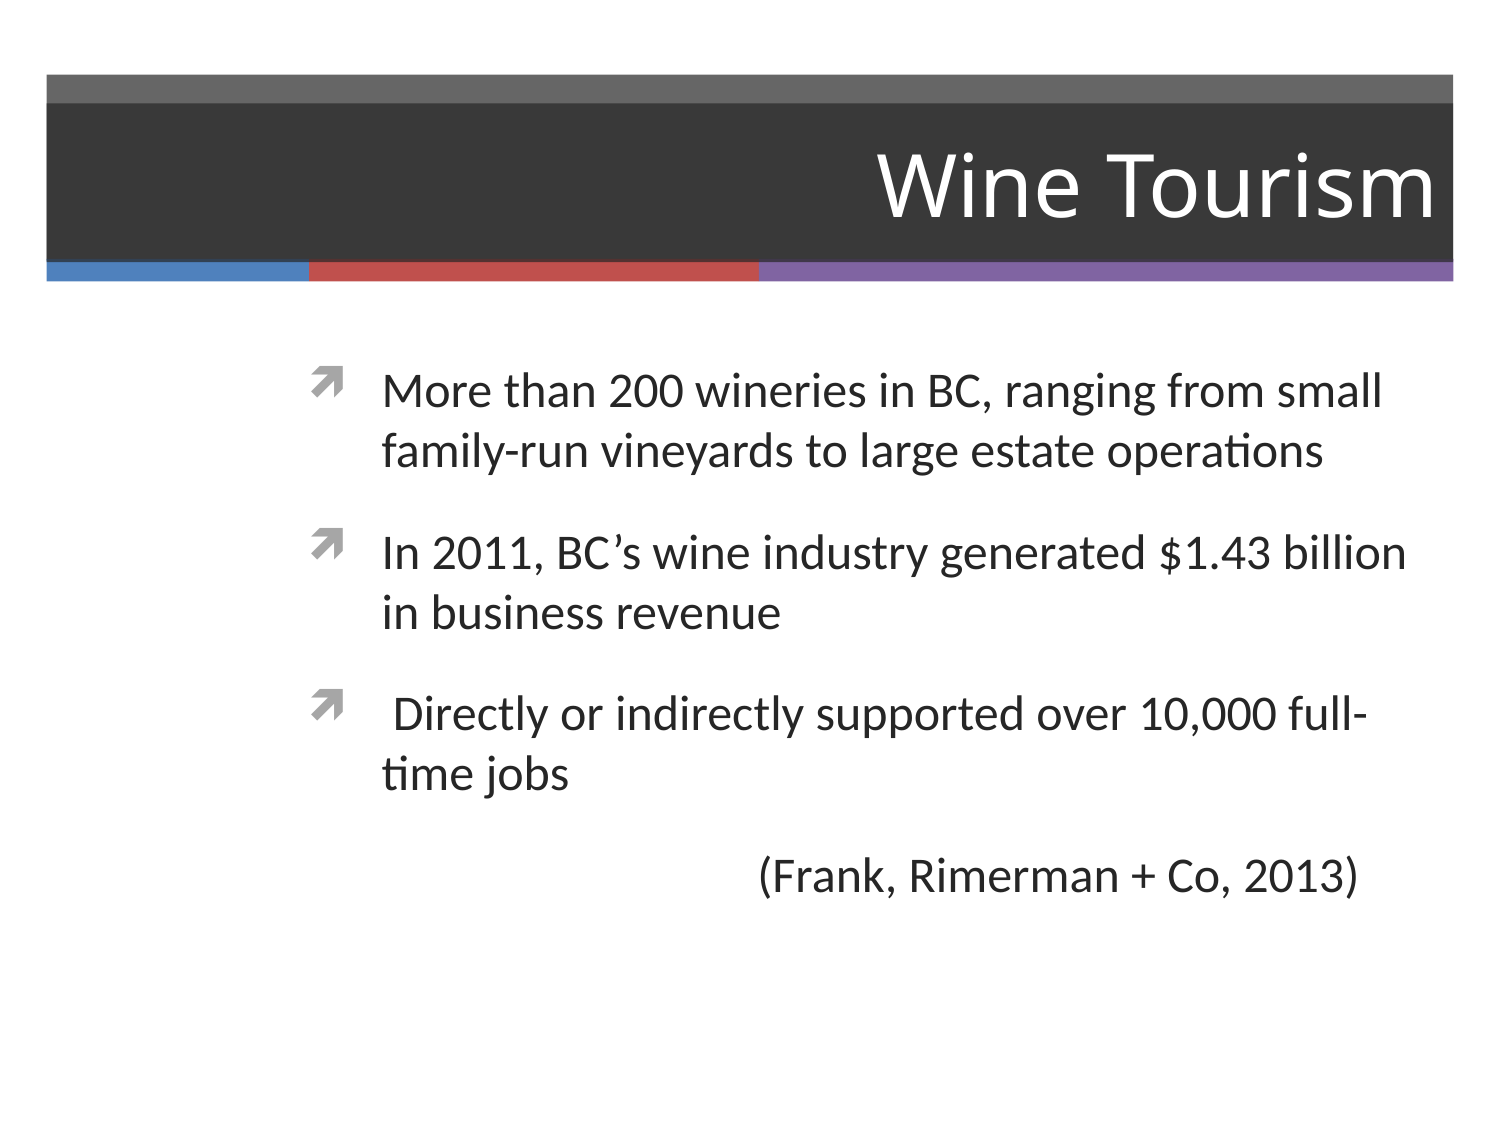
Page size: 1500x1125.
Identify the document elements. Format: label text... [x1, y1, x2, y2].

list More than 200 wineries in BC, ranging from small family-run vineyards to large estate operations In 2011, BC’s wine industry generated $1.43 billion in business revenue Directly or indirectly supported over 10,000 full-time jobs (Frank, Rimerman + Co, 2013) [292, 350, 1454, 1005]
title Wine Tourism [46, 103, 1454, 263]
